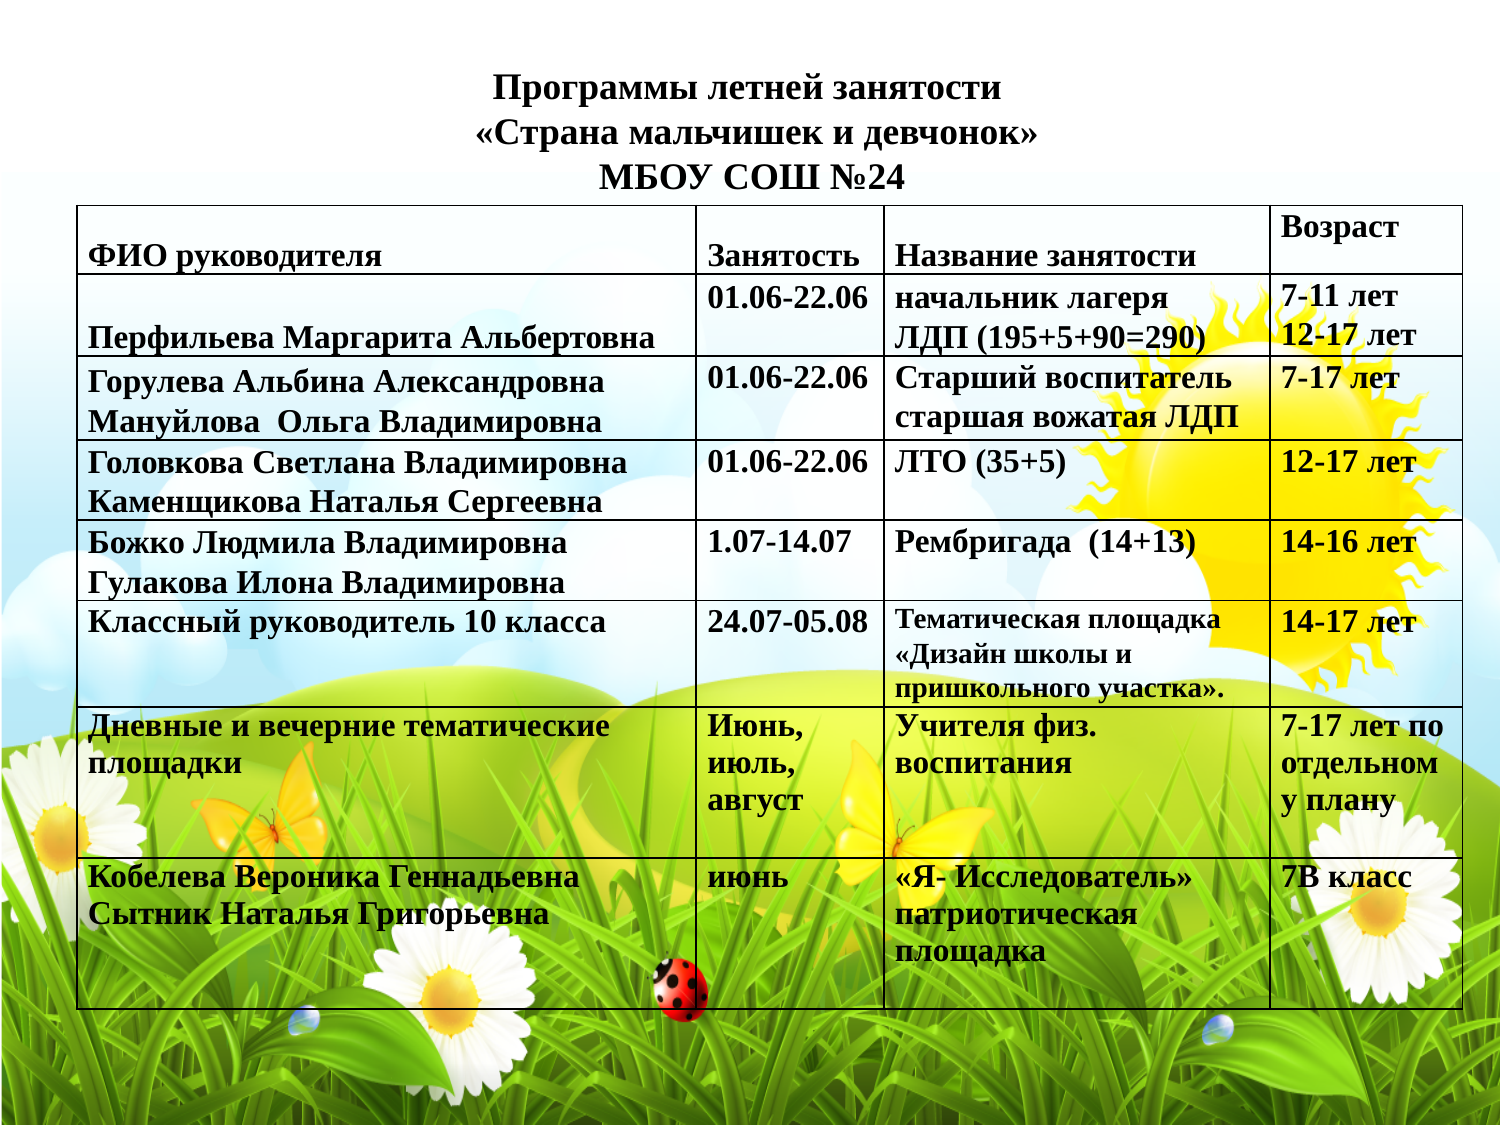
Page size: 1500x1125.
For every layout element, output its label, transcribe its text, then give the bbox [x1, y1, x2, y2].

text_box Программы летней занятости «Страна мальчишек и девчонок» МБОУ СОШ №24 [218, 54, 1286, 171]
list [1, 172, 1500, 1125]
